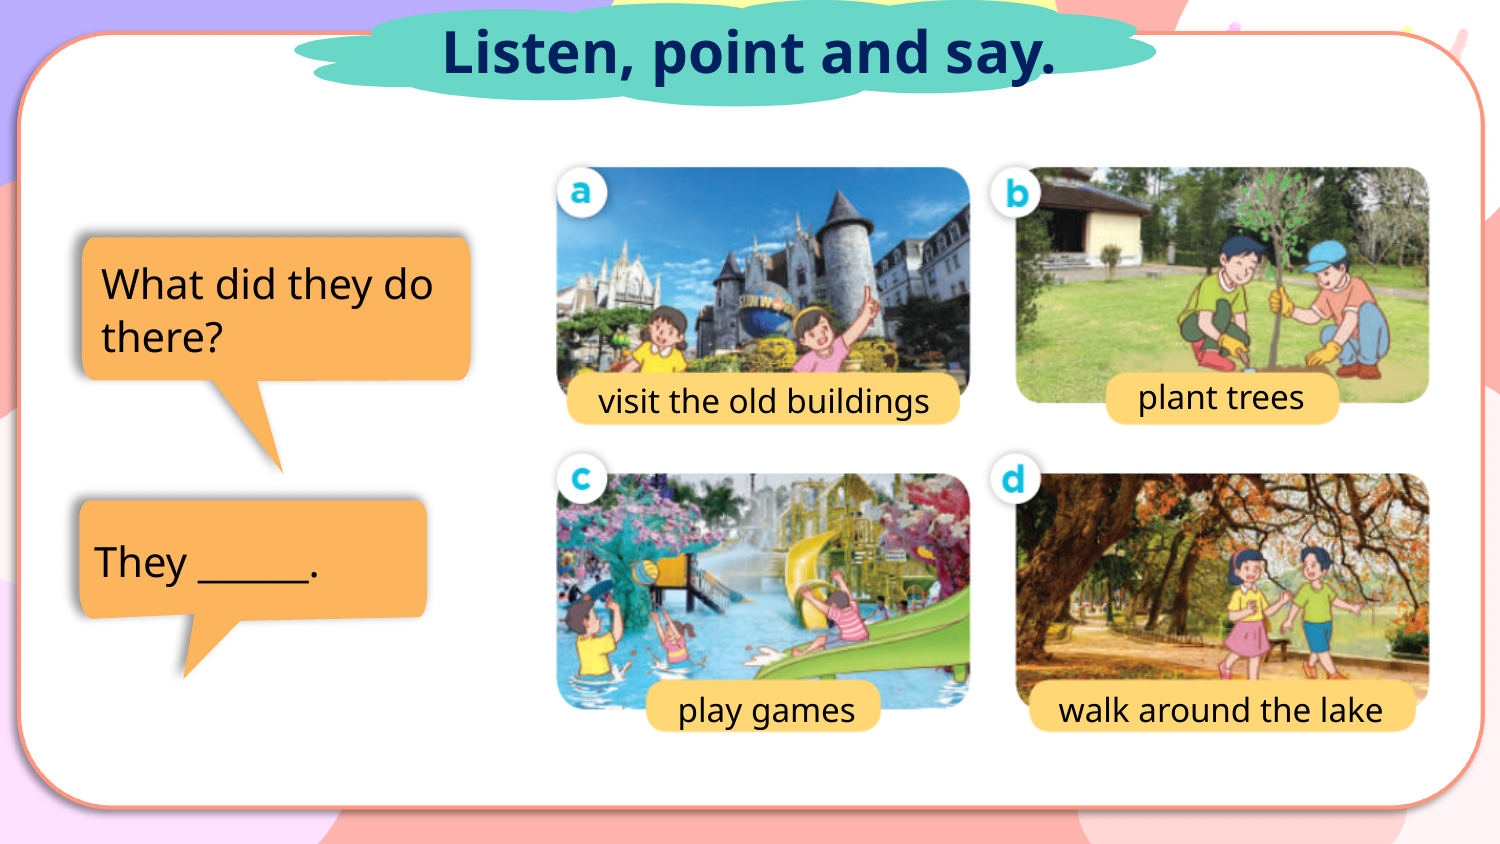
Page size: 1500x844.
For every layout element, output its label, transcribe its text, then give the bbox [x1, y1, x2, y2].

picture [0, 0, 1500, 844]
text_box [81, 237, 483, 475]
text_box Listen, point and say. [376, 0, 1124, 66]
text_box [79, 500, 428, 680]
